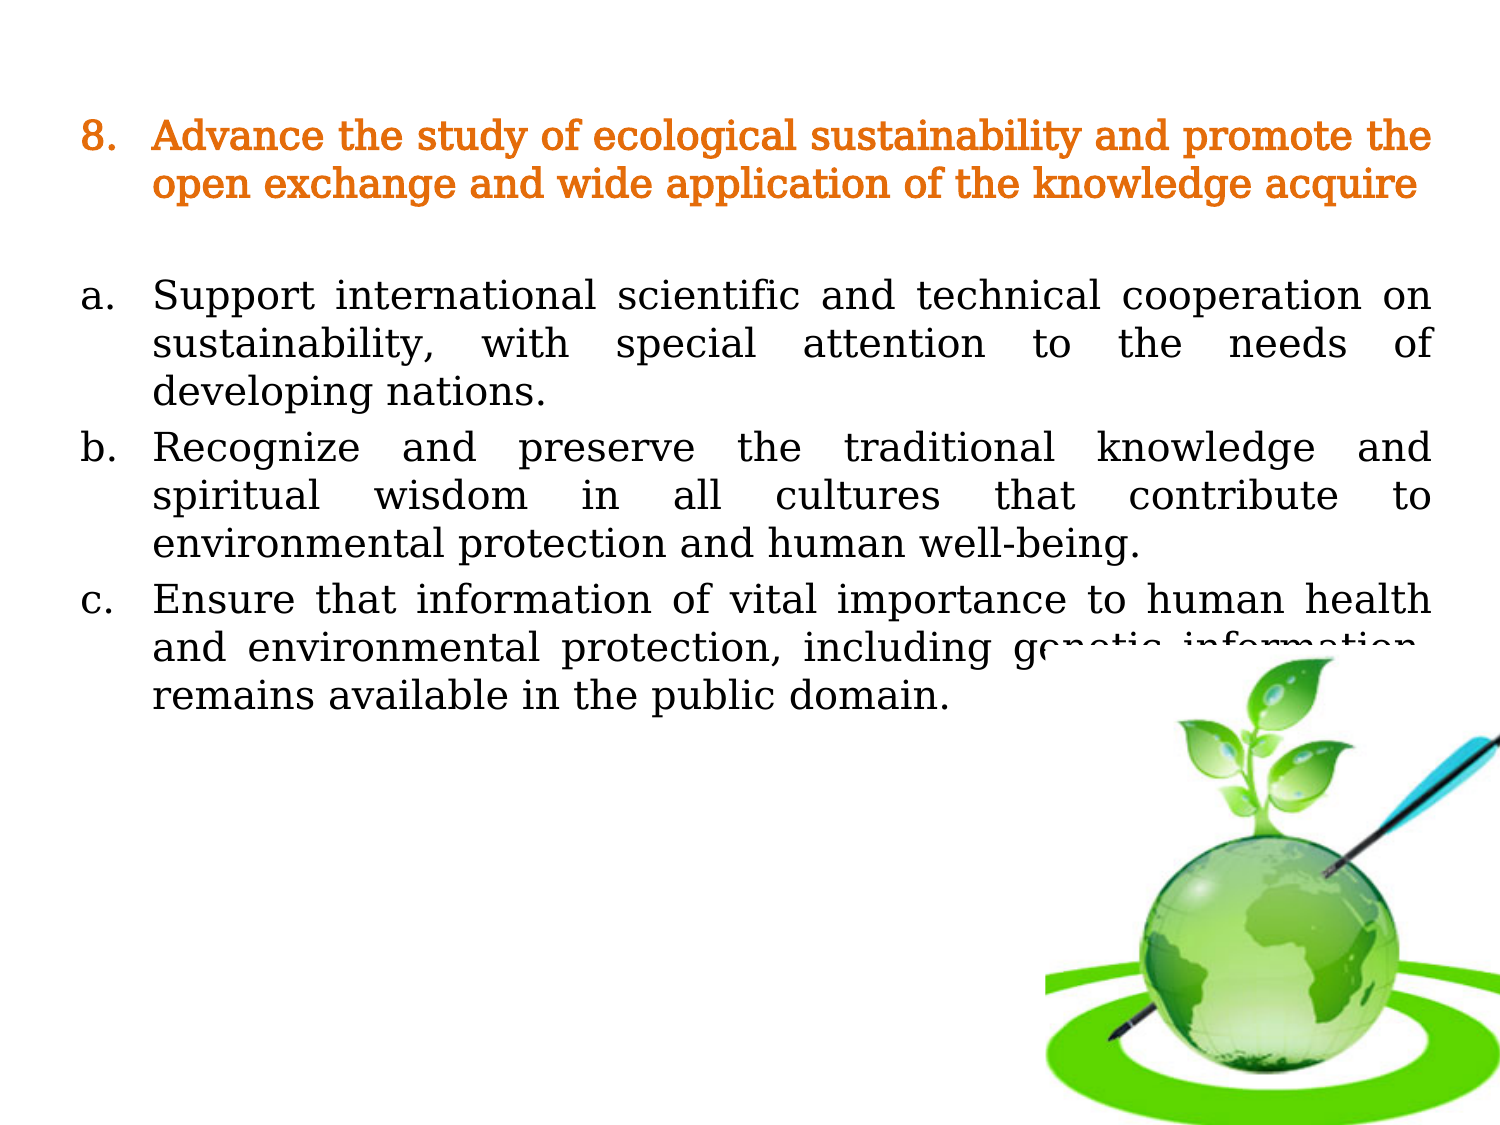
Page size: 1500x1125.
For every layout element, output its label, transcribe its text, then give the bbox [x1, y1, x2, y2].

list Advance the study of ecological sustainability and promote the open exchange and wide application of the knowledge acquire Support international scientific and technical cooperation on sustainability, with special attention to the needs of developing nations. Recognize and preserve the traditional knowledge and spiritual wisdom in all cultures that contribute to environmental protection and human well-being. Ensure that information of vital importance to human health and environmental protection, including genetic information, remains available in the public domain. [64, 101, 1449, 752]
picture [1045, 644, 1500, 1125]
